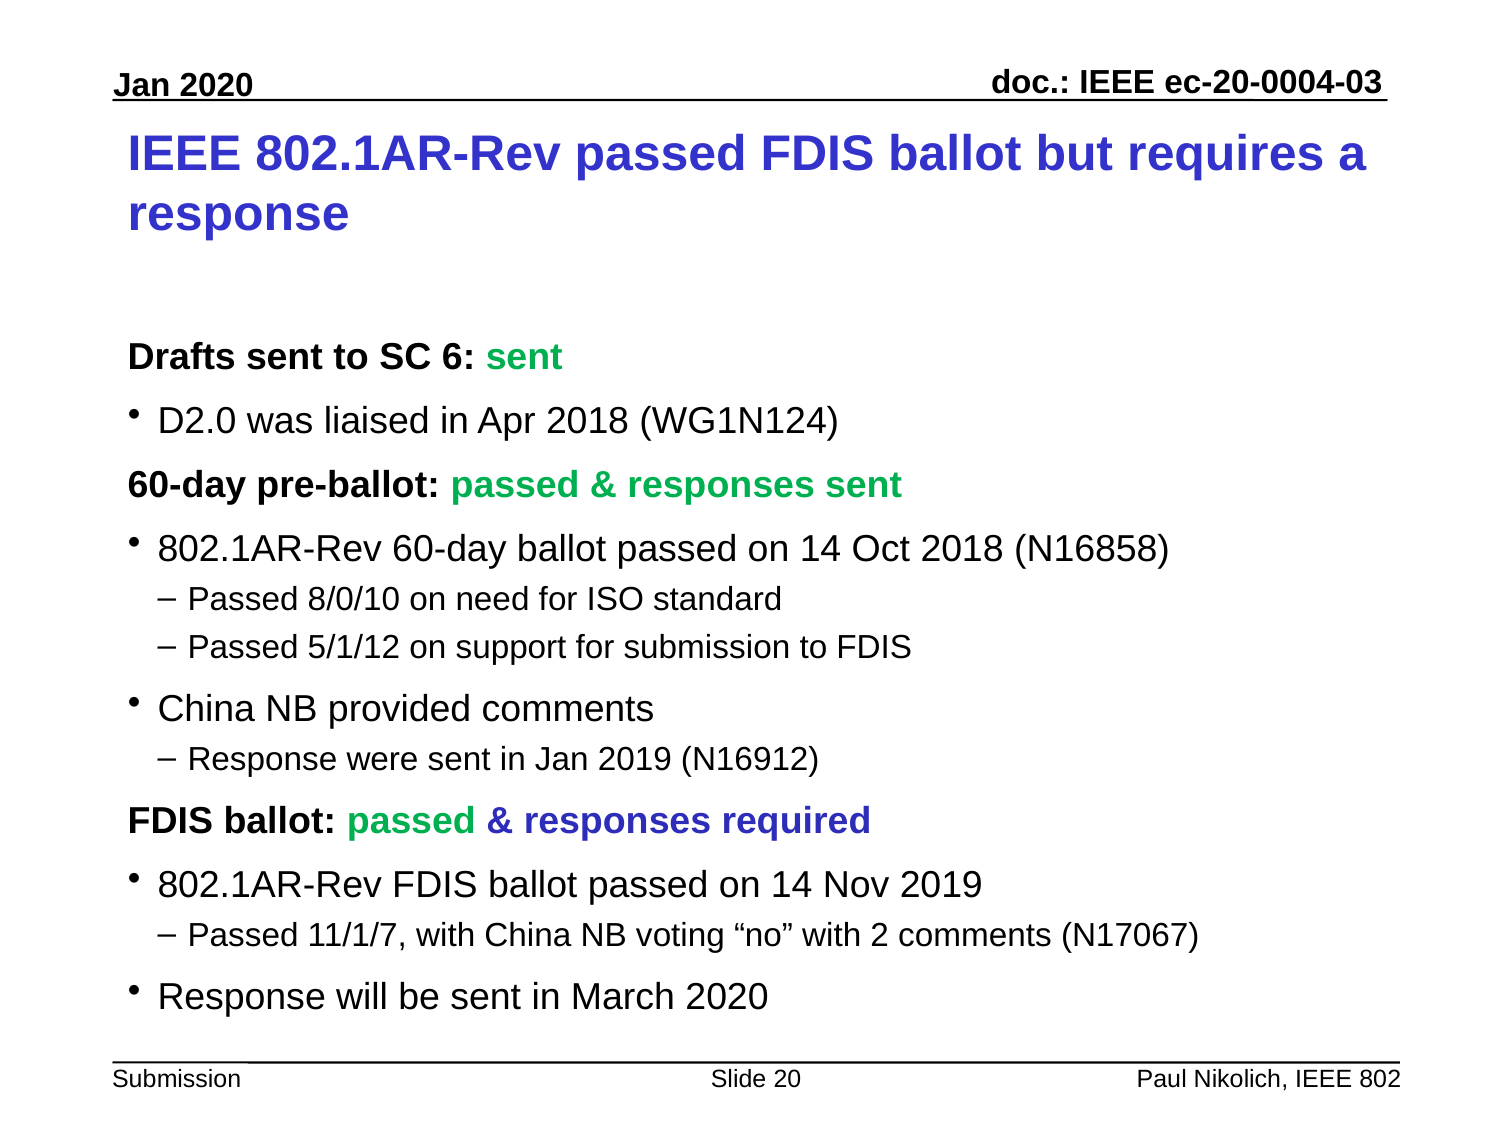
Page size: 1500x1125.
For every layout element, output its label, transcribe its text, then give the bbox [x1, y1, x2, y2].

list Drafts sent to SC 6: sent D2.0 was liaised in Apr 2018 (WG1N124) 60-day pre-ballot: passed & responses sent 802.1AR-Rev 60-day ballot passed on 14 Oct 2018 (N16858) Passed 8/0/10 on need for ISO standard Passed 5/1/12 on support for submission to FDIS China NB provided comments Response were sent in Jan 2019 (N16912) FDIS ballot: passed & responses required 802.1AR-Rev FDIS ballot passed on 14 Nov 2019 Passed 11/1/7, with China NB voting “no” with 2 comments (N17067) Response will be sent in March 2020 [112, 324, 1388, 1000]
footer Paul Nikolich, IEEE 802 [1135, 1061, 1402, 1093]
title IEEE 802.1AR-Rev passed FDIS ballot but requires a response [112, 112, 1388, 288]
slide_number Slide 20 [709, 1061, 803, 1093]
